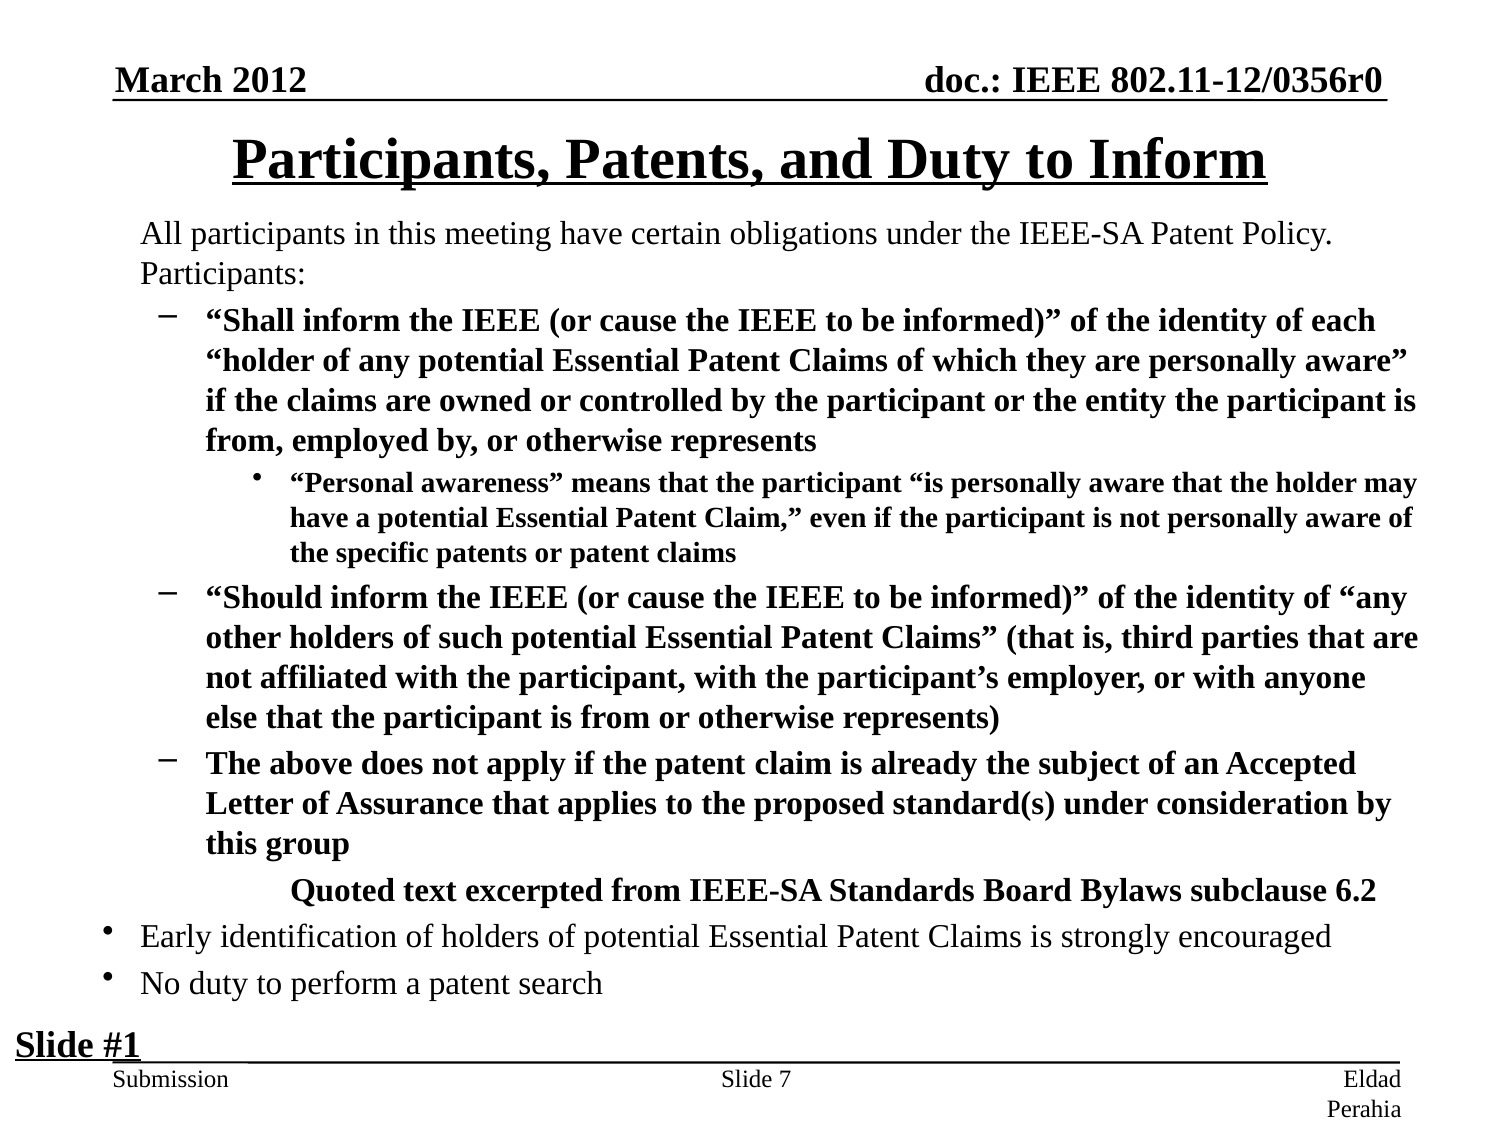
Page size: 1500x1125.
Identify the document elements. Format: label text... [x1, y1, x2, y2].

text_box All participants in this meeting have certain obligations under the IEEE-SA Patent Policy. Participants: “Shall inform the IEEE (or cause the IEEE to be informed)” of the identity of each “holder of any potential Essential Patent Claims of which they are personally aware” if the claims are owned or controlled by the participant or the entity the participant is from, employed by, or otherwise represents “Personal awareness” means that the participant “is personally aware that the holder may have a potential Essential Patent Claim,” even if the participant is not personally aware of the specific patents or patent claims “Should inform the IEEE (or cause the IEEE to be informed)” of the identity of “any other holders of such potential Essential Patent Claims” (that is, third parties that are not affiliated with the participant, with the participant’s employer, or with anyone else that the participant is from or otherwise represents) The above does not apply if the patent claim is already the subject of an Accepted Letter of Assurance that applies to the proposed standard(s) under consideration by this group Quoted text excerpted from IEEE-SA Standards Board Bylaws subclause 6.2 Early identification of holders of potential Essential Patent Claims is strongly encouraged No duty to perform a patent search [87, 187, 1438, 850]
text_box Slide #1 [0, 1012, 157, 1073]
slide_number Slide 7 [712, 1061, 800, 1093]
text_box Participants, Patents, and Duty to Inform [112, 112, 1388, 175]
footer Eldad Perahia, Intel Corporation [1324, 1061, 1402, 1093]
text_box March 2012 [115, 54, 308, 100]
